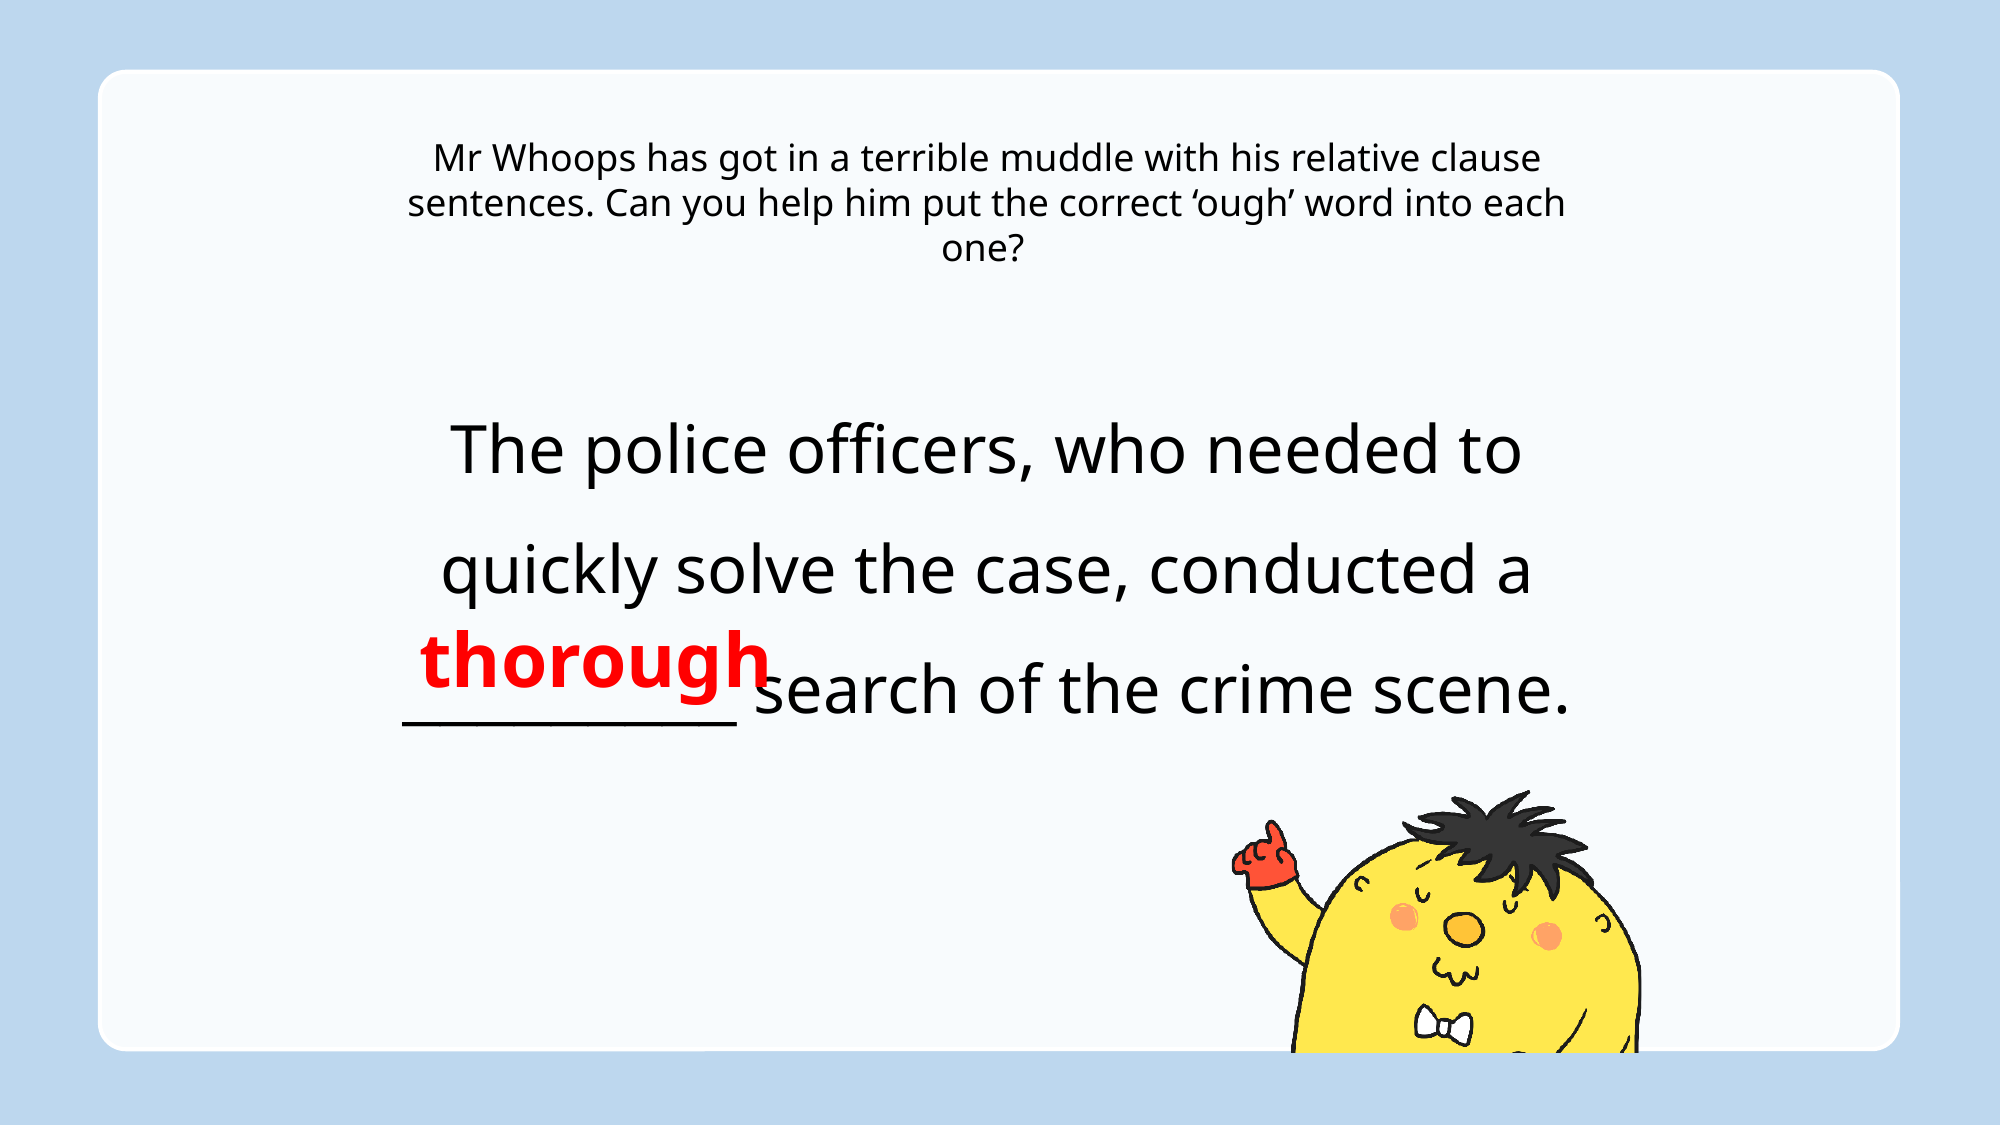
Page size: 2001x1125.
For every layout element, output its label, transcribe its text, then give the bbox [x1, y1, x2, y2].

text_box thorough [400, 604, 793, 710]
text_box The police officers, who needed to quickly solve the case, conducted a _________ search of the crime scene. [378, 359, 1597, 734]
picture [1231, 790, 1642, 1053]
text_box Mr Whoops has got in a terrible muddle with his relative clause sentences. Can you help him put the correct ‘ough’ word into each one? [365, 126, 1611, 277]
